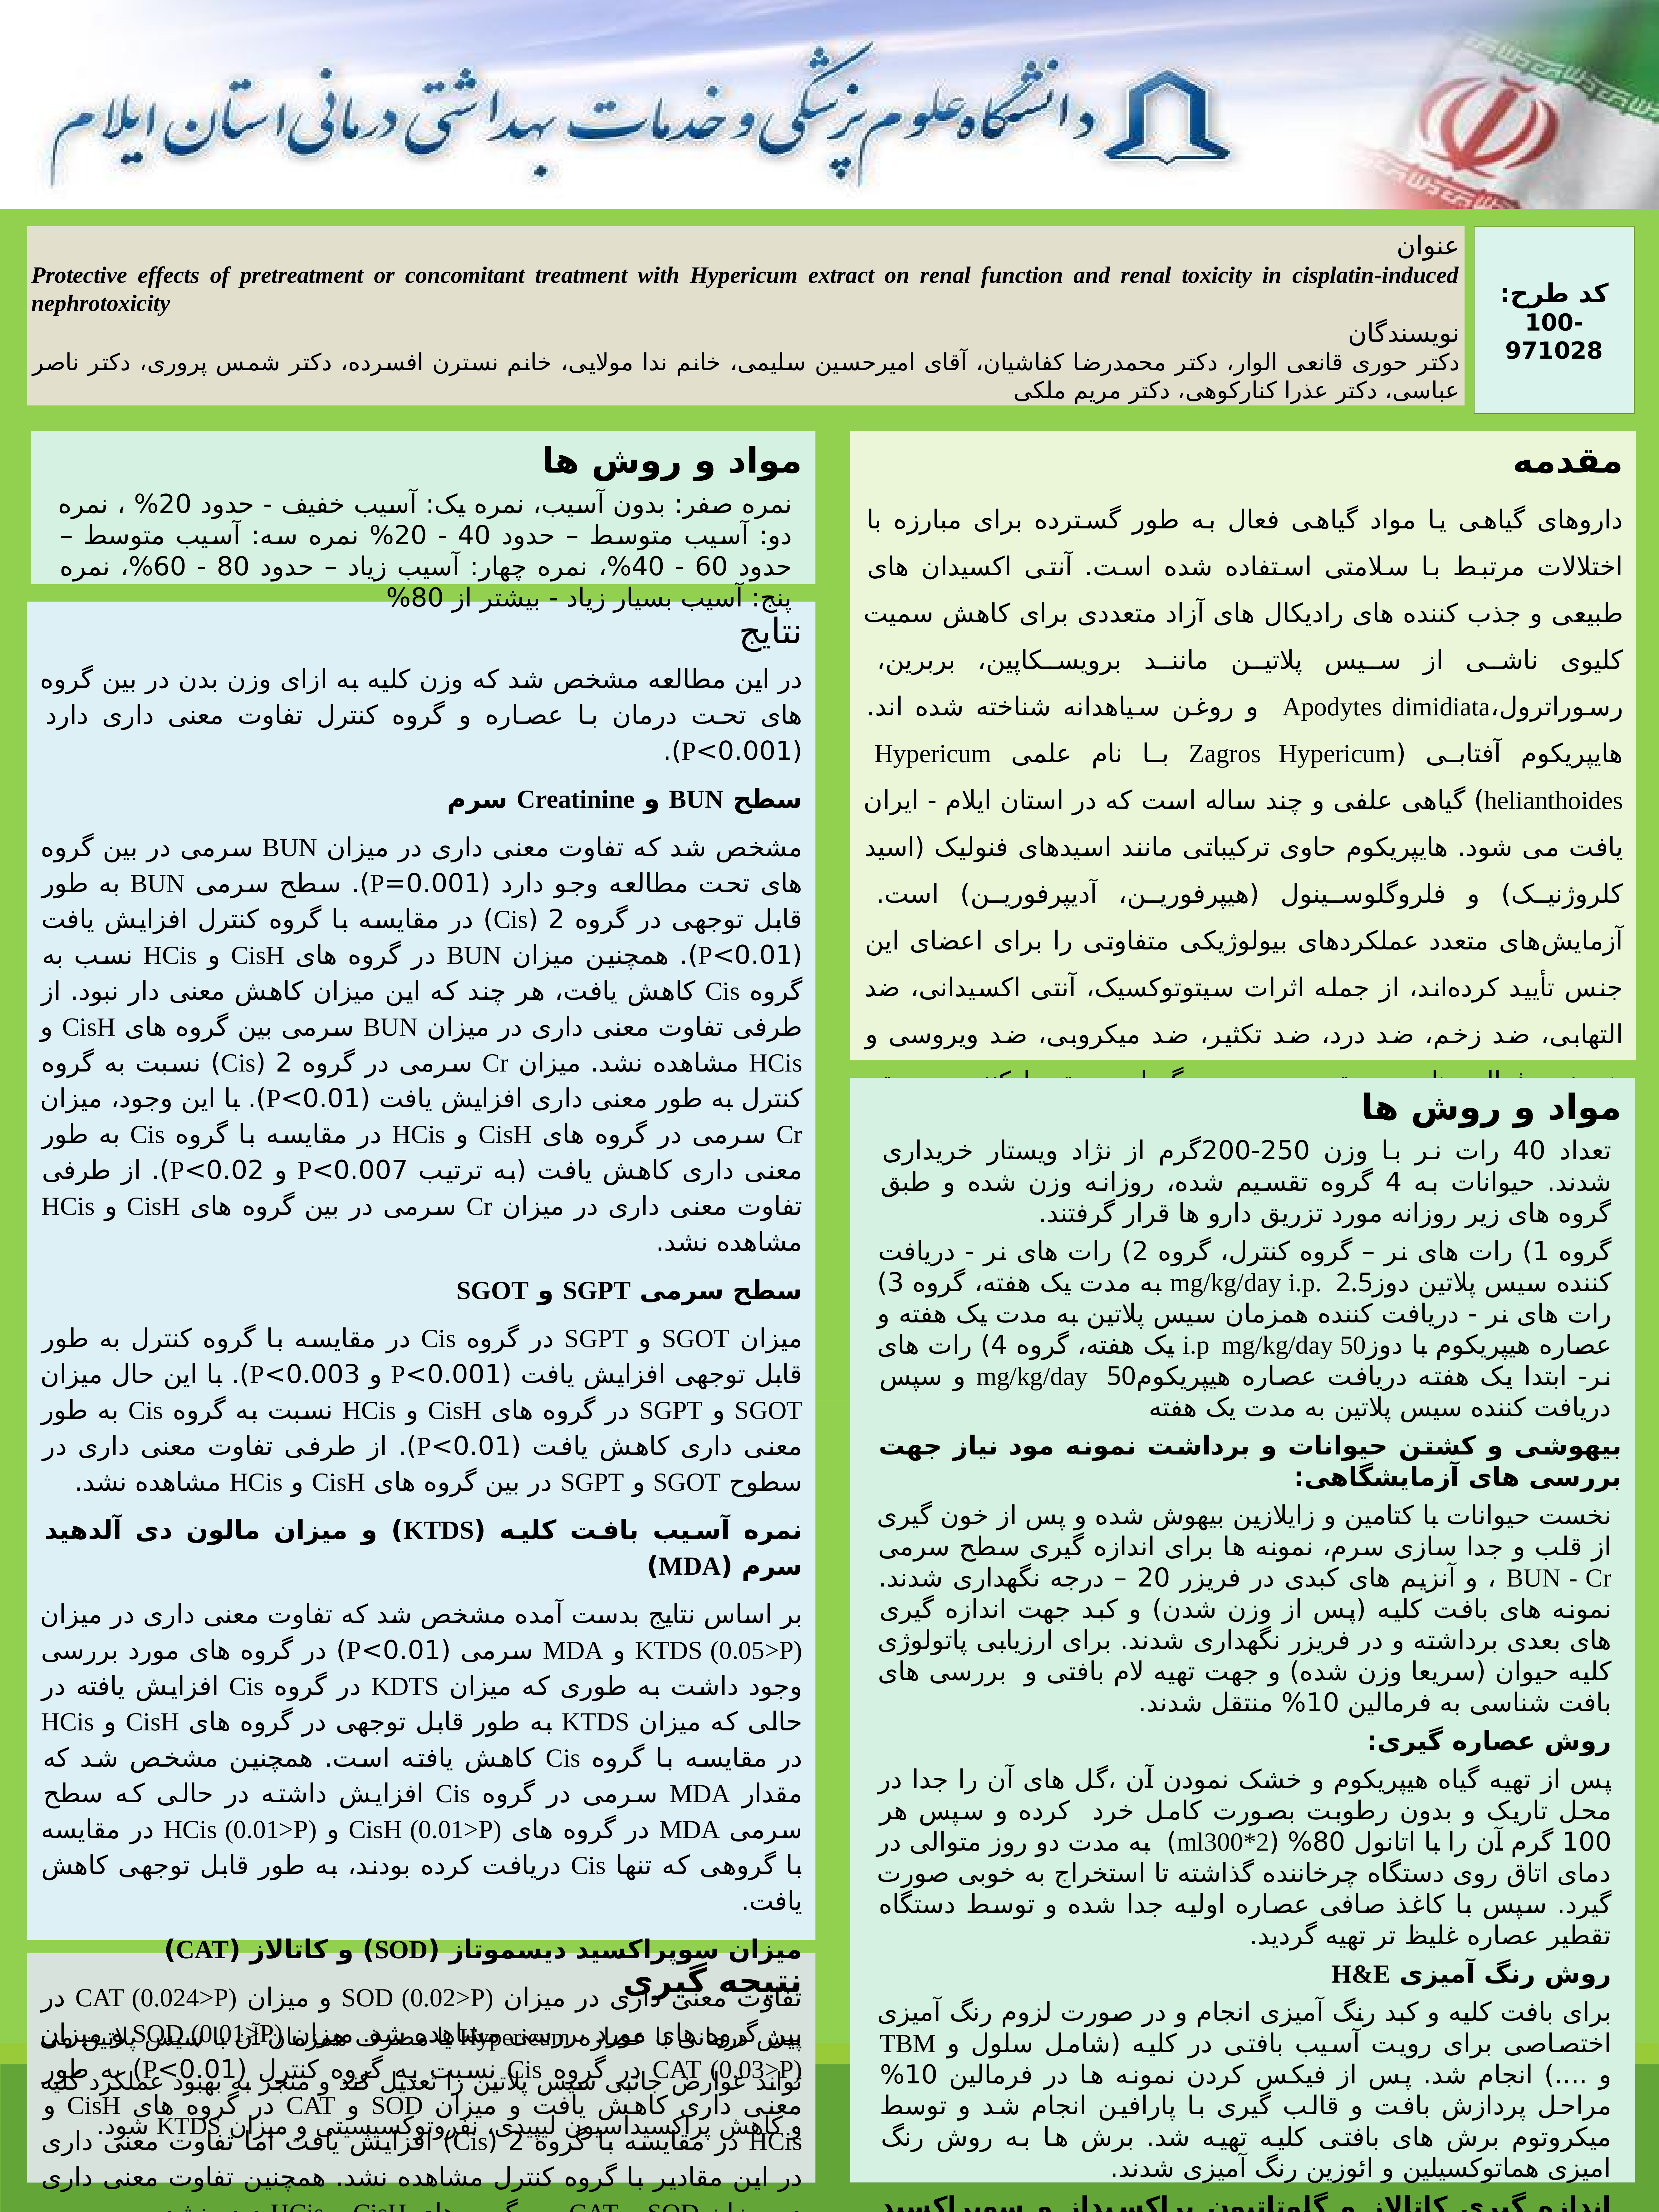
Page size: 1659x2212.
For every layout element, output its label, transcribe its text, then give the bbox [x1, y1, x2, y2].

picture [0, 0, 1659, 209]
text_box کد طرح: 100-971028 [1474, 226, 1635, 414]
text_box نتایج در این مطالعه مشخص شد که وزن کلیه به ازای وزن بدن در بین گروه های تحت درمان با عصاره و گروه کنترل تفاوت معنی داری دارد (0.001>P). سطح BUN و Creatinine سرم مشخص شد که تفاوت معنی داری در میزان BUN سرمی در بین گروه های تحت مطالعه وجو دارد (0.001=P). سطح سرمی BUN به طور قابل توجهی در گروه 2 (Cis) در مقایسه با گروه کنترل افزایش یافت (0.01>P). همچنین میزان BUN در گروه های CisH و HCis نسب به گروه Cis کاهش یافت، هر چند که این میزان کاهش معنی دار نبود. از طرفی تفاوت معنی داری در میزان BUN سرمی بین گروه های CisH و HCis مشاهده نشد. میزان Cr سرمی در گروه 2 (Cis) نسبت به گروه کنترل به طور معنی داری افزایش یافت (0.01>P). با این وجود، میزان Cr سرمی در گروه های CisH و HCis در مقایسه با گروه Cis به طور معنی داری کاهش یافت (به ترتیب 0.007>P و 0.02>P). از طرفی تفاوت معنی داری در میزان Cr سرمی در بین گروه های CisH و HCis مشاهده نشد. سطح سرمی SGPT و SGOT میزان SGOT و SGPT در گروه Cis در مقایسه با گروه کنترل به طور قابل توجهی افزایش یافت (0.001>P و 0.003>P). با این حال میزان SGOT و SGPT در گروه های CisH و HCis نسبت به گروه Cis به طور معنی داری کاهش یافت (0.01>P). از طرفی تفاوت معنی داری در سطوح SGOT و SGPT در بین گروه های CisH و HCis مشاهده نشد. نمره آسیب بافت کلیه (KTDS) و میزان مالون دی آلدهید سرم (MDA) بر اساس نتایج بدست آمده مشخص شد که تفاوت معنی داری در میزان KTDS (0.05>P) و MDA سرمی (0.01>P) در گروه های مورد بررسی وجود داشت به طوری که میزان KDTS در گروه Cis افزایش یافته در حالی که میزان KTDS به طور قابل توجهی در گروه های CisH و HCis در مقایسه با گروه Cis کاهش یافته است. همچنین مشخص شد که مقدار MDA سرمی در گروه Cis افزایش داشته در حالی که سطح سرمی MDA در گروه های CisH (0.01>P) و HCis (0.01>P) در مقایسه با گروهی که تنها Cis دریافت کرده بودند، به طور قابل توجهی کاهش یافت. میزان سوپراکسید دیسموتاز (SOD) و کاتالاز (CAT) تفاوت معنی داری در میزان SOD (0.02>P) و میزان CAT (0.024>P) در بین گروه های مورد بررسی مشاهده شد. میزان SOD (0.01>P) و میزان CAT (0.03>P) در گروه Cis نسبت به گروه کنترل (0.01>P) به طور معنی داری کاهش یافت و میزان SOD و CAT در گروه های CisH و HCis در مقایسه با گروه 2 (Cis) افزایش یافت اما تفاوت معنی داری در این مقادیر با گروه کنترل مشاهده نشد. همچنین تفاوت معنی داری در میزان SOD و CAT بین گروه های CisH و HCis دیده نشد. [27, 601, 816, 1940]
text_box عنوان Protective effects of pretreatment or concomitant treatment with Hypericum extract on renal function and renal toxicity in cisplatin-induced nephrotoxicity نویسندگان دکتر حوری قانعی الوار، دکتر محمدرضا کفاشیان، آقای امیرحسین سلیمی، خانم ندا مولایی، خانم نسترن افسرده، دکتر شمس پروری، دکتر ناصر عباسی، دکتر عذرا کنارکوهی، دکتر مریم ملکی [27, 226, 1465, 406]
text_box مقدمه داروهای گیاهی یا مواد گیاهی فعال به طور گسترده برای مبارزه با اختلالات مرتبط با سلامتی استفاده شده است. آنتی اکسیدان های طبیعی و جذب کننده های رادیکال های آزاد متعددی برای کاهش سمیت کلیوی ناشی از سیس پلاتین مانند برویسکاپین، بربرین، رسوراترول،Apodytes dimidiata و روغن سیاهدانه شناخته شده اند. هایپریکوم آفتابی (Zagros Hypericum با نام علمی Hypericum helianthoides) گیاهی علفی و چند ساله است که در استان ایلام - ایران یافت می شود. هایپریکوم حاوی ترکیباتی مانند اسیدهای فنولیک (اسید کلروژنیک) و فلروگلوسینول (هیپرفورین، آدیپرفورین) است. آزمایش‌های متعدد عملکردهای بیولوژیکی متفاوتی را برای اعضای این جنس تأیید کرده‌اند، از جمله اثرات سیتوتوکسیک، آنتی اکسیدانی، ضد التهابی، ضد زخم، ضد درد، ضد تکثیر، ضد میکروبی، ضد ویروسی و همچنین فعالیت‌های ضد توموری، ضد رگ‌زایی و تعدیل‌کننده سیستم ایمنی. گزارش شده است که هایپریکوم حاوی پنج فلاونوئید غالب از جمله تاکسفولین-7-O-α-l-رامنوزید، ایزوکورسیترین، کوئرسیترین، کوئرستین-7-O-α-ال-رامنوزید و کوئرستین است. [850, 431, 1637, 1061]
text_box مواد و روش ها نمره صفر: بدون آسیب، نمره یک: آسیب خفیف - حدود 20% ، نمره دو: آسیب متوسط – حدود 40 - 20% نمره سه: آسیب متوسط – حدود 60 - 40%، نمره چهار: آسیب زیاد – حدود 80 - 60%، نمره پنج: آسیب بسیار زیاد - بیشتر از 80% [31, 431, 816, 584]
text_box مواد و روش ها تعداد 40 رات نر با وزن 250-200گرم از نژاد ویستار خریداری شدند. حیوانات به 4 گروه تقسیم شده، روزانه وزن شده و طبق گروه های زیر روزانه مورد تزریق دارو ها قرار گرفتند. گروه 1) رات های نر – گروه کنترل، گروه 2) رات های نر - دریافت کننده سیس پلاتین دوزmg/kg/day i.p. 2.5 به مدت یک هفته، گروه 3) رات های نر - دریافت کننده همزمان سیس پلاتین به مدت یک هفته و عصاره هیپریکوم با دوزi.p mg/kg/day 50 یک هفته، گروه 4) رات های نر- ابتدا یک هفته دریافت عصاره هیپریکومmg/kg/day 50 و سپس دریافت کننده سیس پلاتین به مدت یک هفته بیهوشی و کشتن حیوانات و برداشت نمونه مود نیاز جهت بررسی های آزمایشگاهی: نخست حیوانات با کتامین و زایلازین بیهوش شده و پس از خون گیری از قلب و جدا سازی سرم، نمونه ها برای اندازه گیری سطح سرمی BUN - Cr ، و آنزیم های کبدی در فریزر 20 – درجه نگهداری شدند. نمونه های بافت کلیه (پس از وزن شدن) و کبد جهت اندازه گیری های بعدی برداشته و در فریزر نگهداری شدند. برای ارزیابی پاتولوژی کلیه حیوان (سریعا وزن شده) و جهت تهیه لام بافتی و بررسی های بافت شناسی به فرمالین 10% منتقل شدند. روش عصاره گیری: پس از تهیه گیاه هیپریکوم و خشک نمودن آن ،گل های آن را جدا در محل تاریک و بدون رطوبت بصورت کامل خرد کرده و سپس هر 100 گرم آن را با اتانول 80% (ml300*2) به مدت دو روز متوالی در دمای اتاق روی دستگاه چرخاننده گذاشته تا استخراج به خوبی صورت گیرد. سپس با کاغذ صافی عصاره اولیه جدا شده و توسط دستگاه تقطیر عصاره غلیظ تر تهیه گردید. روش رنگ آمیزی H&E برای بافت کلیه و کبد رنگ آمیزی انجام و در صورت لزوم رنگ آمیزی اختصاصی برای رویت آسیب بافتی در کلیه (شامل سلول و TBM و ....) انجام شد. پس از فیکس کردن نمونه ها در فرمالین 10% مراحل پردازش بافت و قالب گیری با پارافین انجام شد و توسط میکروتوم برش های بافتی کلیه تهیه شد. برش ها به روش رنگ امیزی هماتوکسیلین و ائوزین رنگ آمیزی شدند. اندازه گیری کاتالاز و گلوتاتیون پراکسیداز و سوپراکسید دسموتاز: اندازه گیری کاتالاز و گلوتاتیون پراکسیداز و سوپراکسید دسموتاز بافتی طبق دستورالعمل کیت مربوطه و با استفاده از دستگاه اسپکتروفوتومتر انجام شد. بررسی بافت ها: بررسی بافت ها توسط پاتولوژیست که نسبت به گروه های موردآزمایش Blind بود، انجام شد و طبق موارد زیر طبقه بندی شد: [850, 1078, 1635, 2183]
text_box نتیجه گیری پیش درمانی با عصاره Hypericum یا مصرف همزمان آن با سیس پلاتین می تواند عوارض جانبی سیس پلاتین را تعدیل کند و منجر به بهبود عملکرد کلیه و کاهش پراکسیداسیون لیپیدی، نفروتوکسیسیتی و میزان KTDS شود. [27, 1953, 816, 2183]
